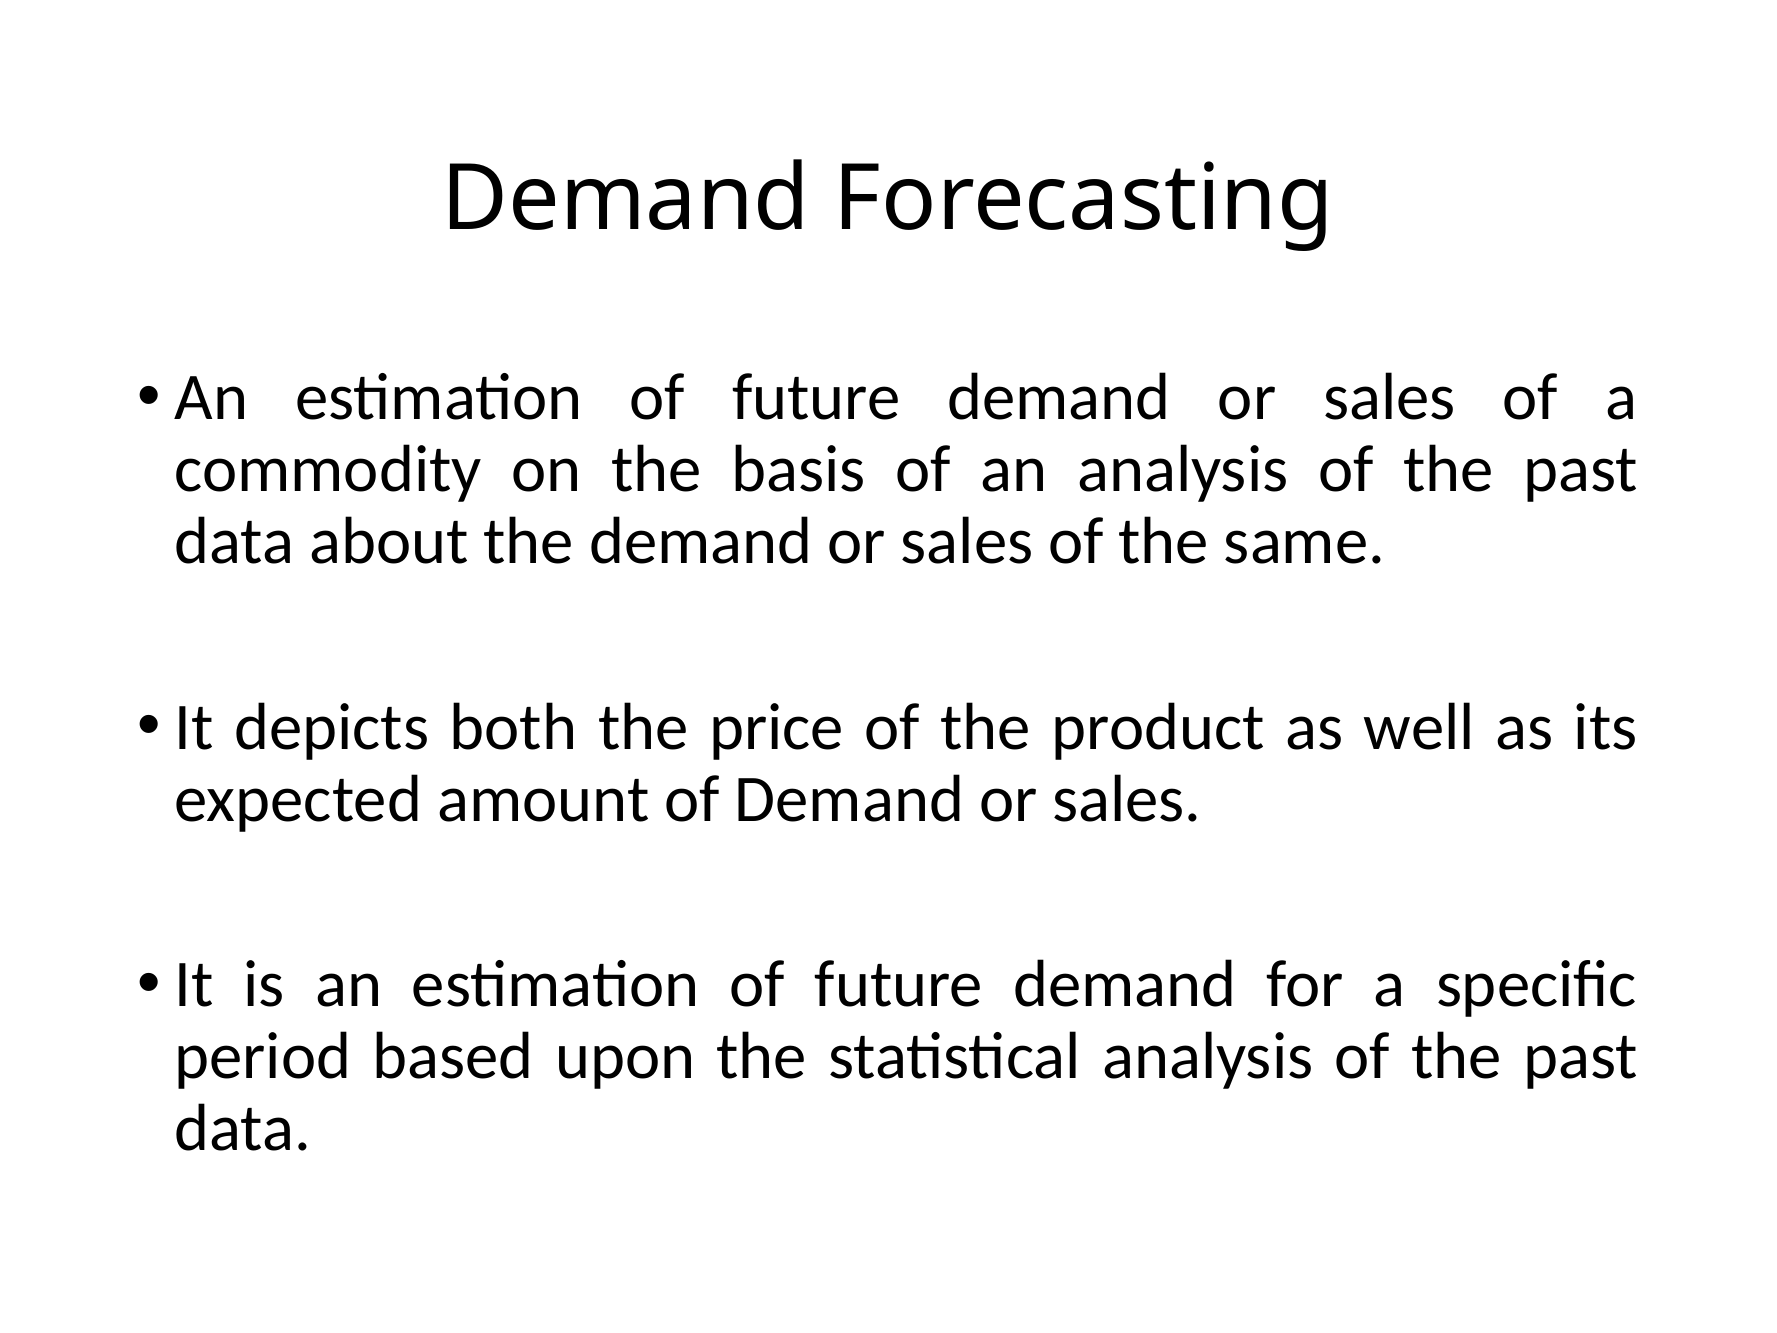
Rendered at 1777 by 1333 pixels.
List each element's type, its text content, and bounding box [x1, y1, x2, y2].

title Demand Forecasting [121, 70, 1655, 329]
list An estimation of future demand or sales of a commodity on the basis of an analysis of the past data about the demand or sales of the same. It depicts both the price of the product as well as its expected amount of Demand or sales. It is an estimation of future demand for a specific period based upon the statistical analysis of the past data. [121, 354, 1655, 1200]
